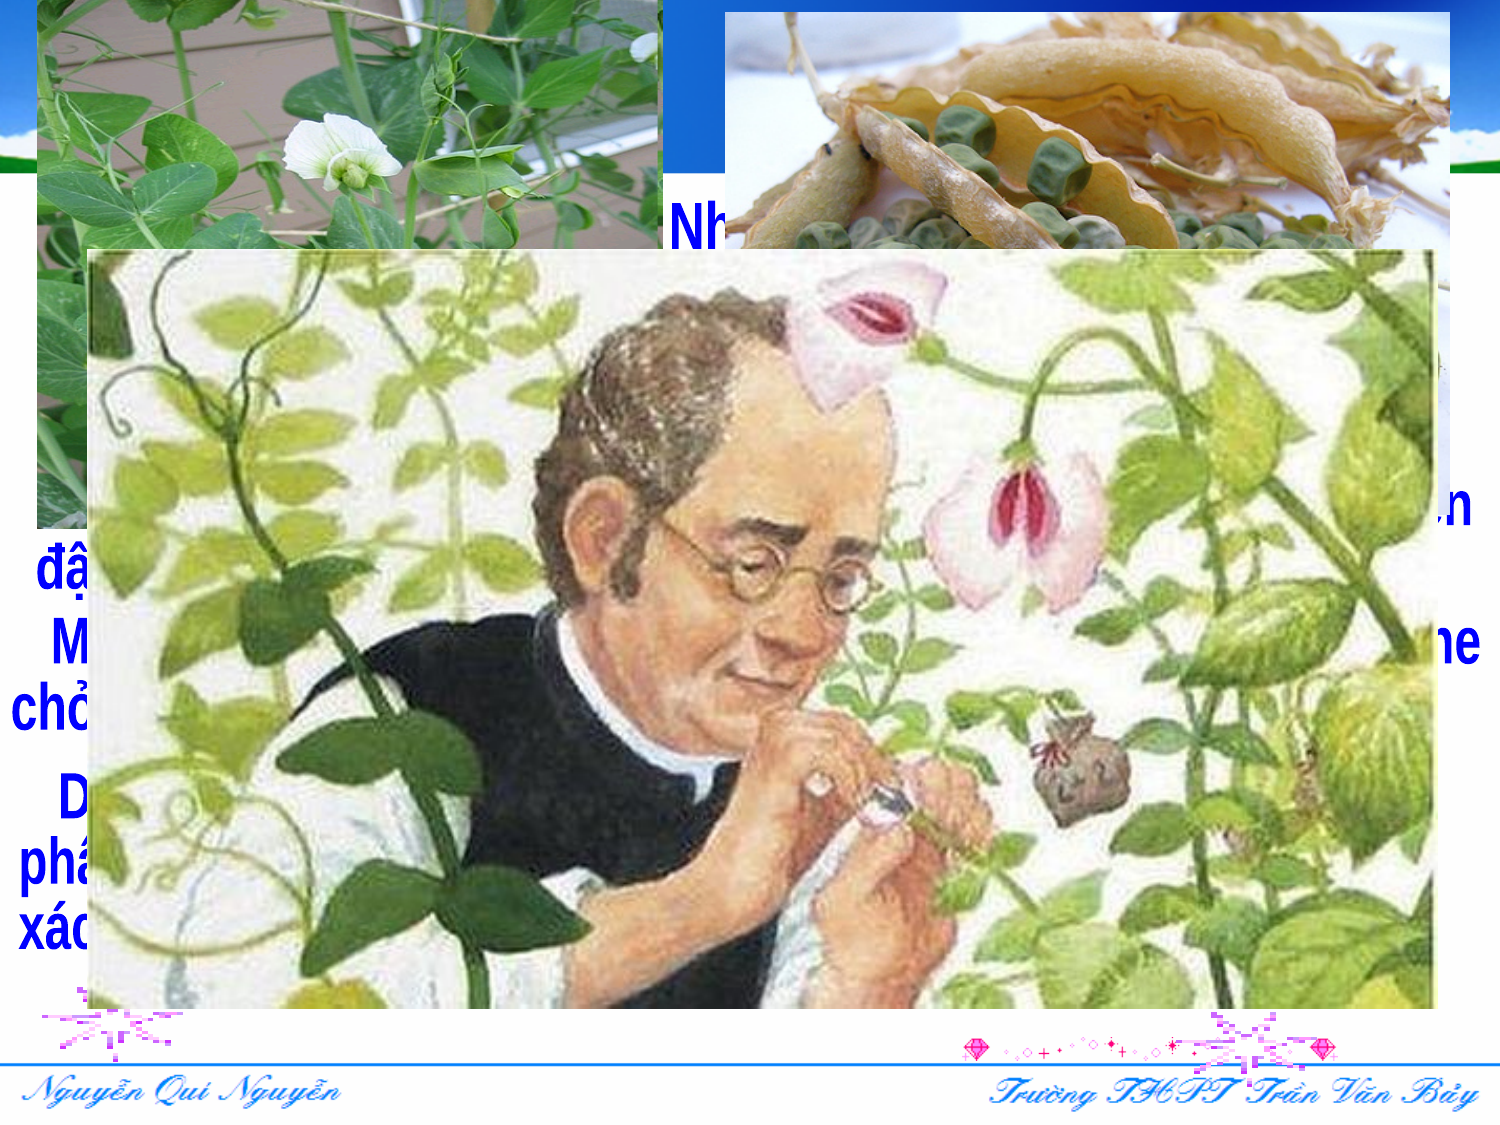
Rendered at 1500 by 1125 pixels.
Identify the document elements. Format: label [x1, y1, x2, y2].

list [724, 12, 1451, 515]
picture [0, 0, 1500, 1125]
